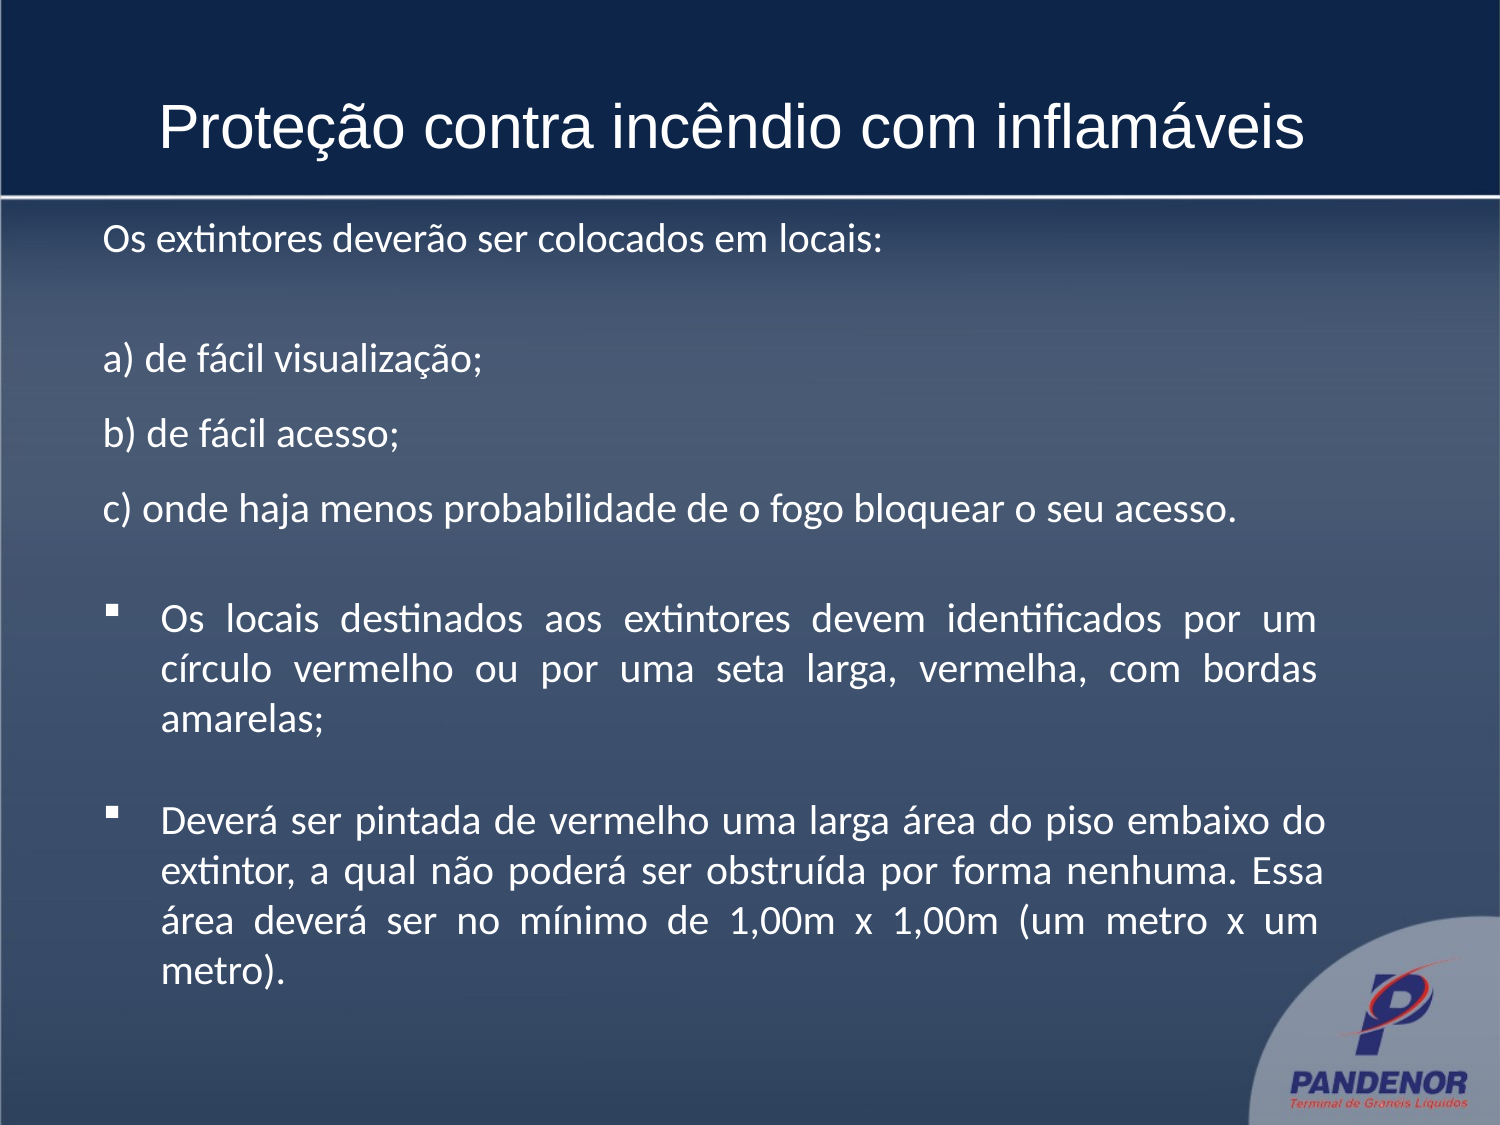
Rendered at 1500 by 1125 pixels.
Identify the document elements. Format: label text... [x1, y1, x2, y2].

title Proteção contra incêndio com inflamáveis [74, 15, 1426, 207]
picture [0, 0, 1500, 1125]
text_box Os extintores deverão ser colocados em locais: de fácil visualização; de fácil acesso; onde haja menos probabilidade de o fogo bloquear o seu acesso. Os locais destinados aos extintores devem identificados por um círculo vermelho ou por uma seta larga, vermelha, com bordas amarelas; Deverá ser pintada de vermelho uma larga área do piso embaixo do extintor, a qual não poderá ser obstruída por forma nenhuma. Essa área deverá ser no mínimo de 1,00m x 1,00m (um metro x um metro). [100, 208, 1339, 994]
